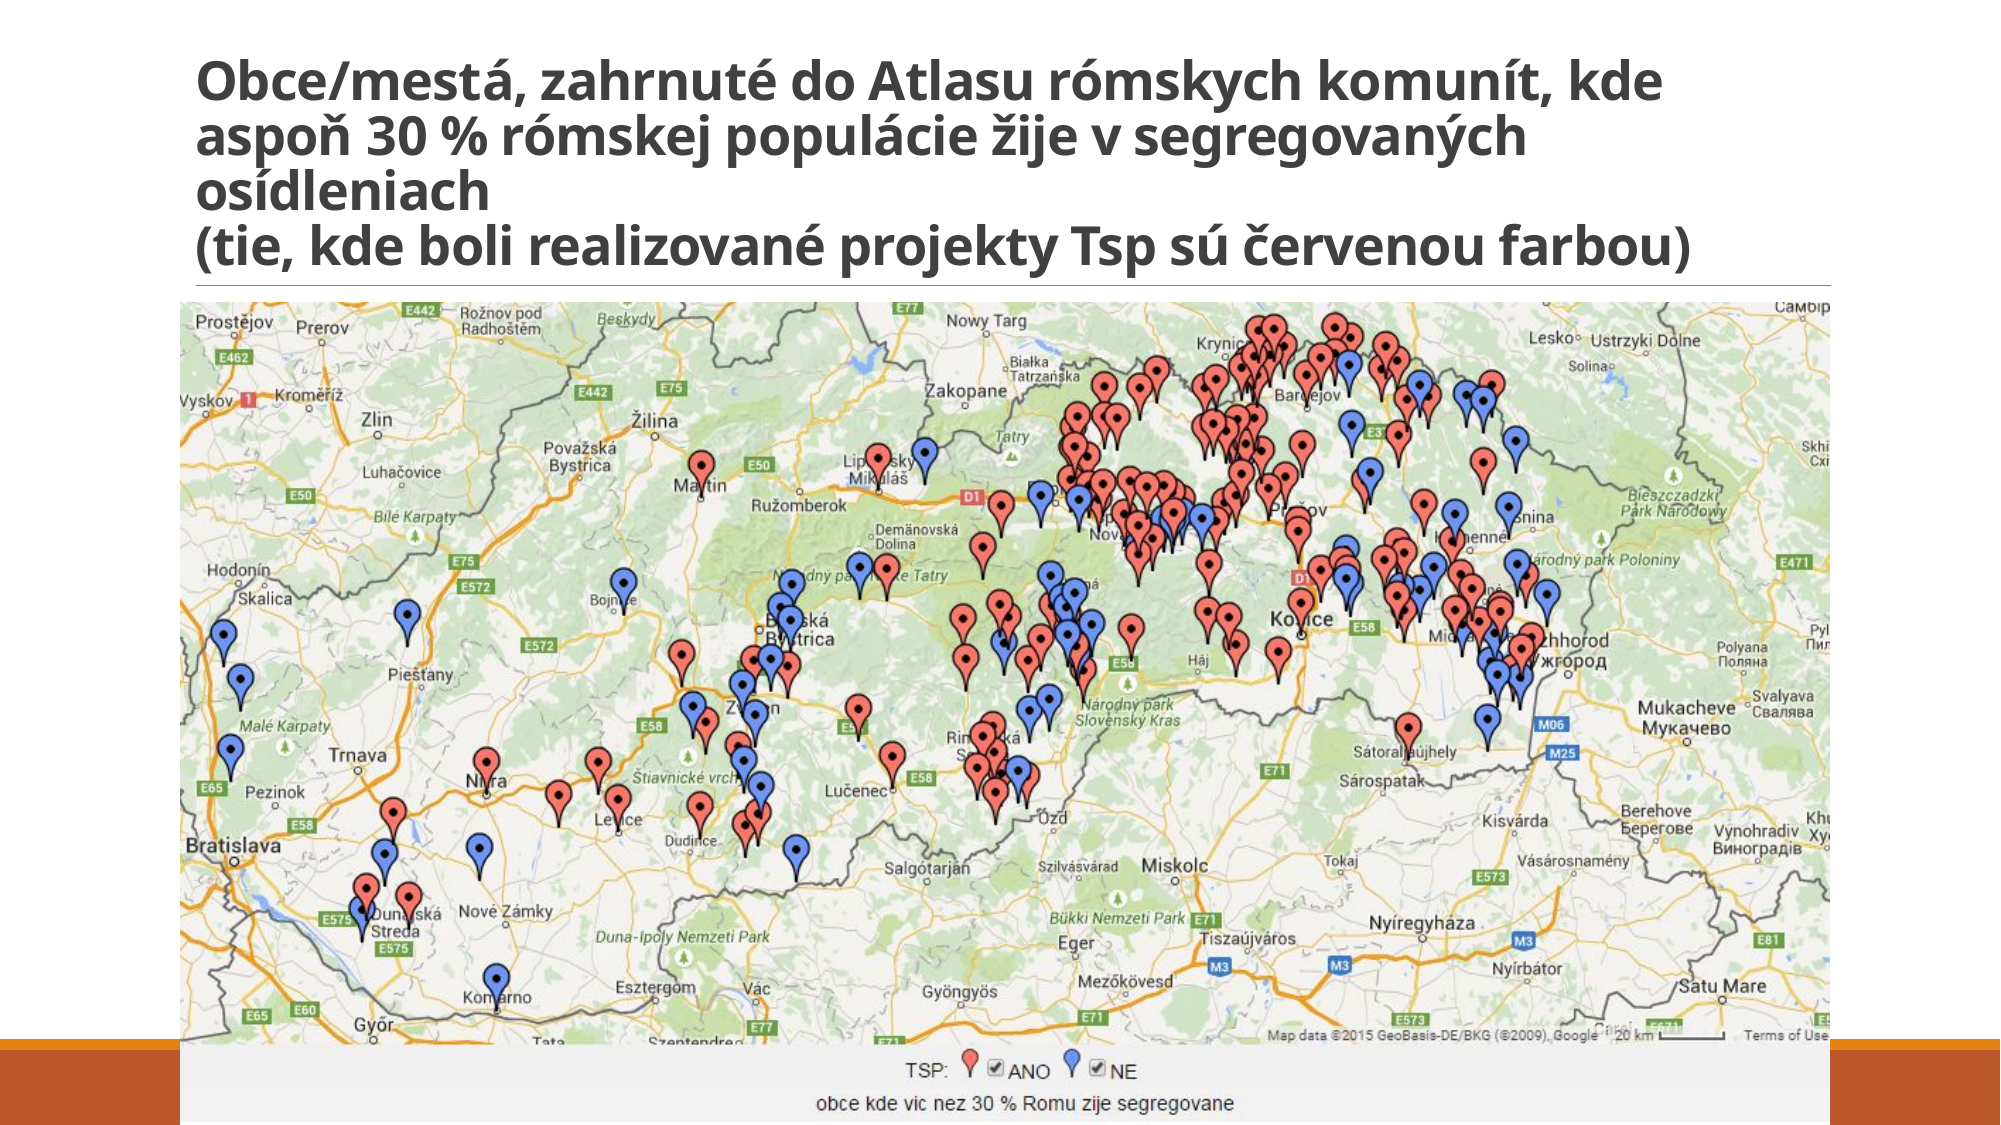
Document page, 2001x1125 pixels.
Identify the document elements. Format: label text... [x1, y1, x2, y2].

title Obce/mestá, zahrnuté do Atlasu rómskych komunít, kde aspoň 30 % rómskej populácie žije v segregovaných osídleniach (tie, kde boli realizované projekty Tsp sú červenou farbou) [180, 47, 1830, 301]
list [179, 302, 1831, 1125]
